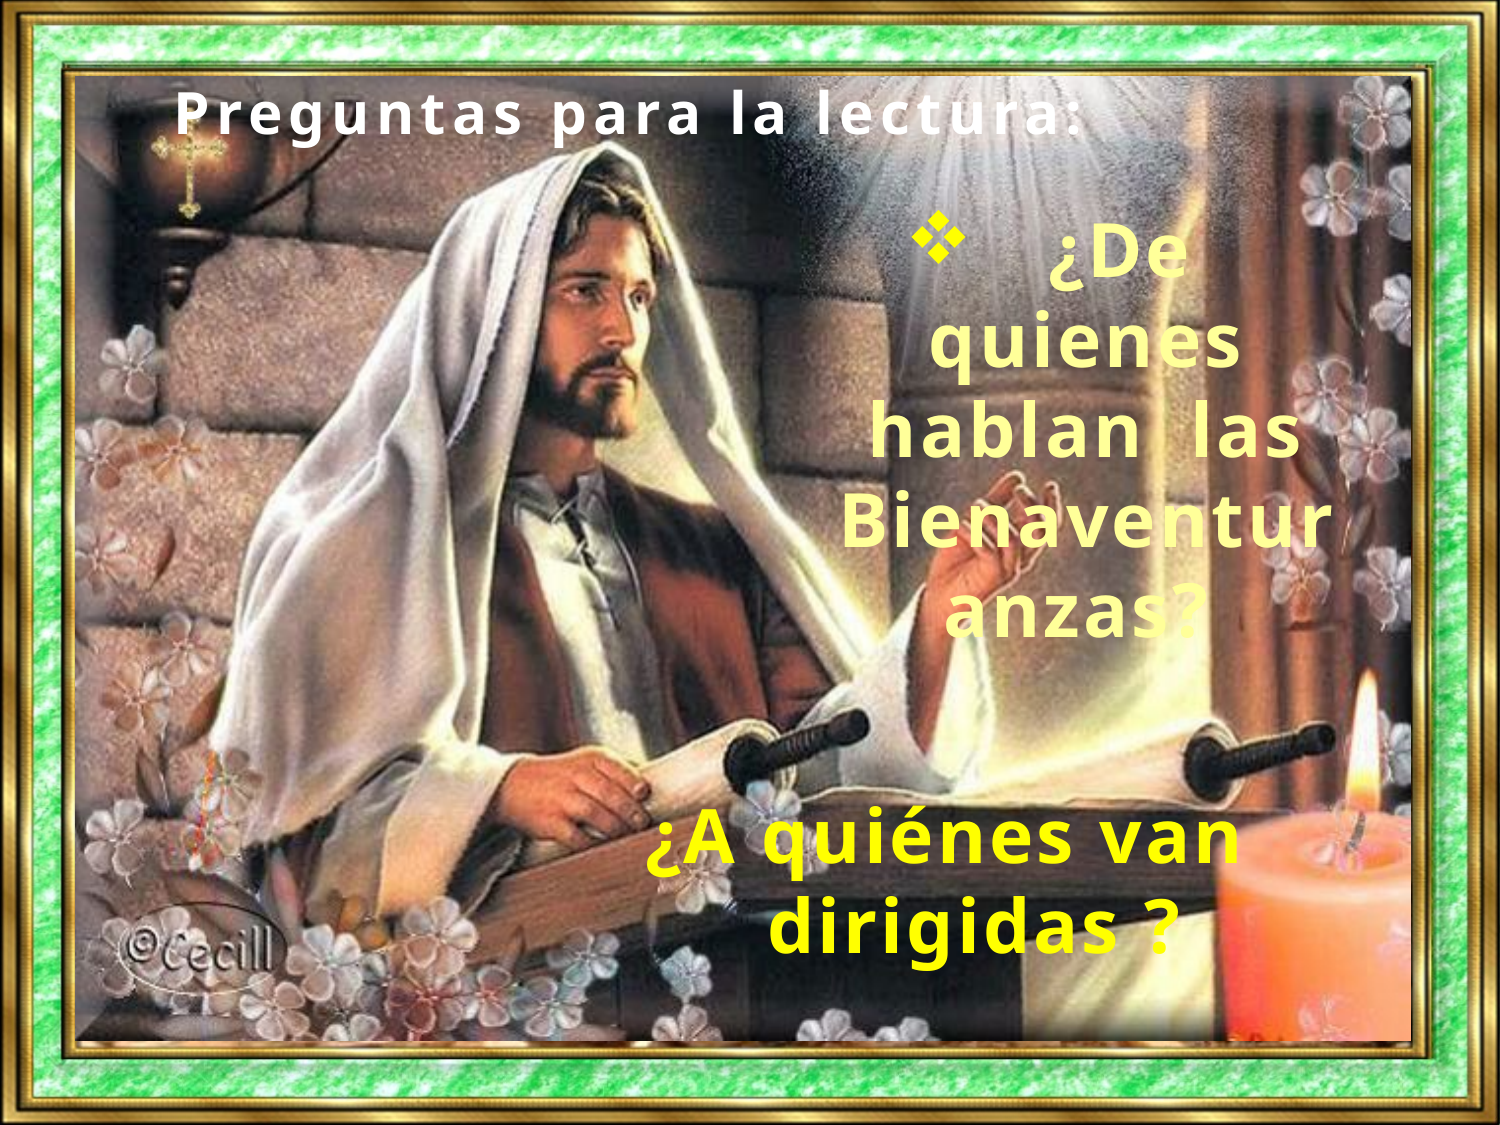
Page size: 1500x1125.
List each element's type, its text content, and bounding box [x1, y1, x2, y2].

text_box Preguntas para la lectura: [43, 0, 1214, 154]
picture [0, 0, 1500, 1125]
